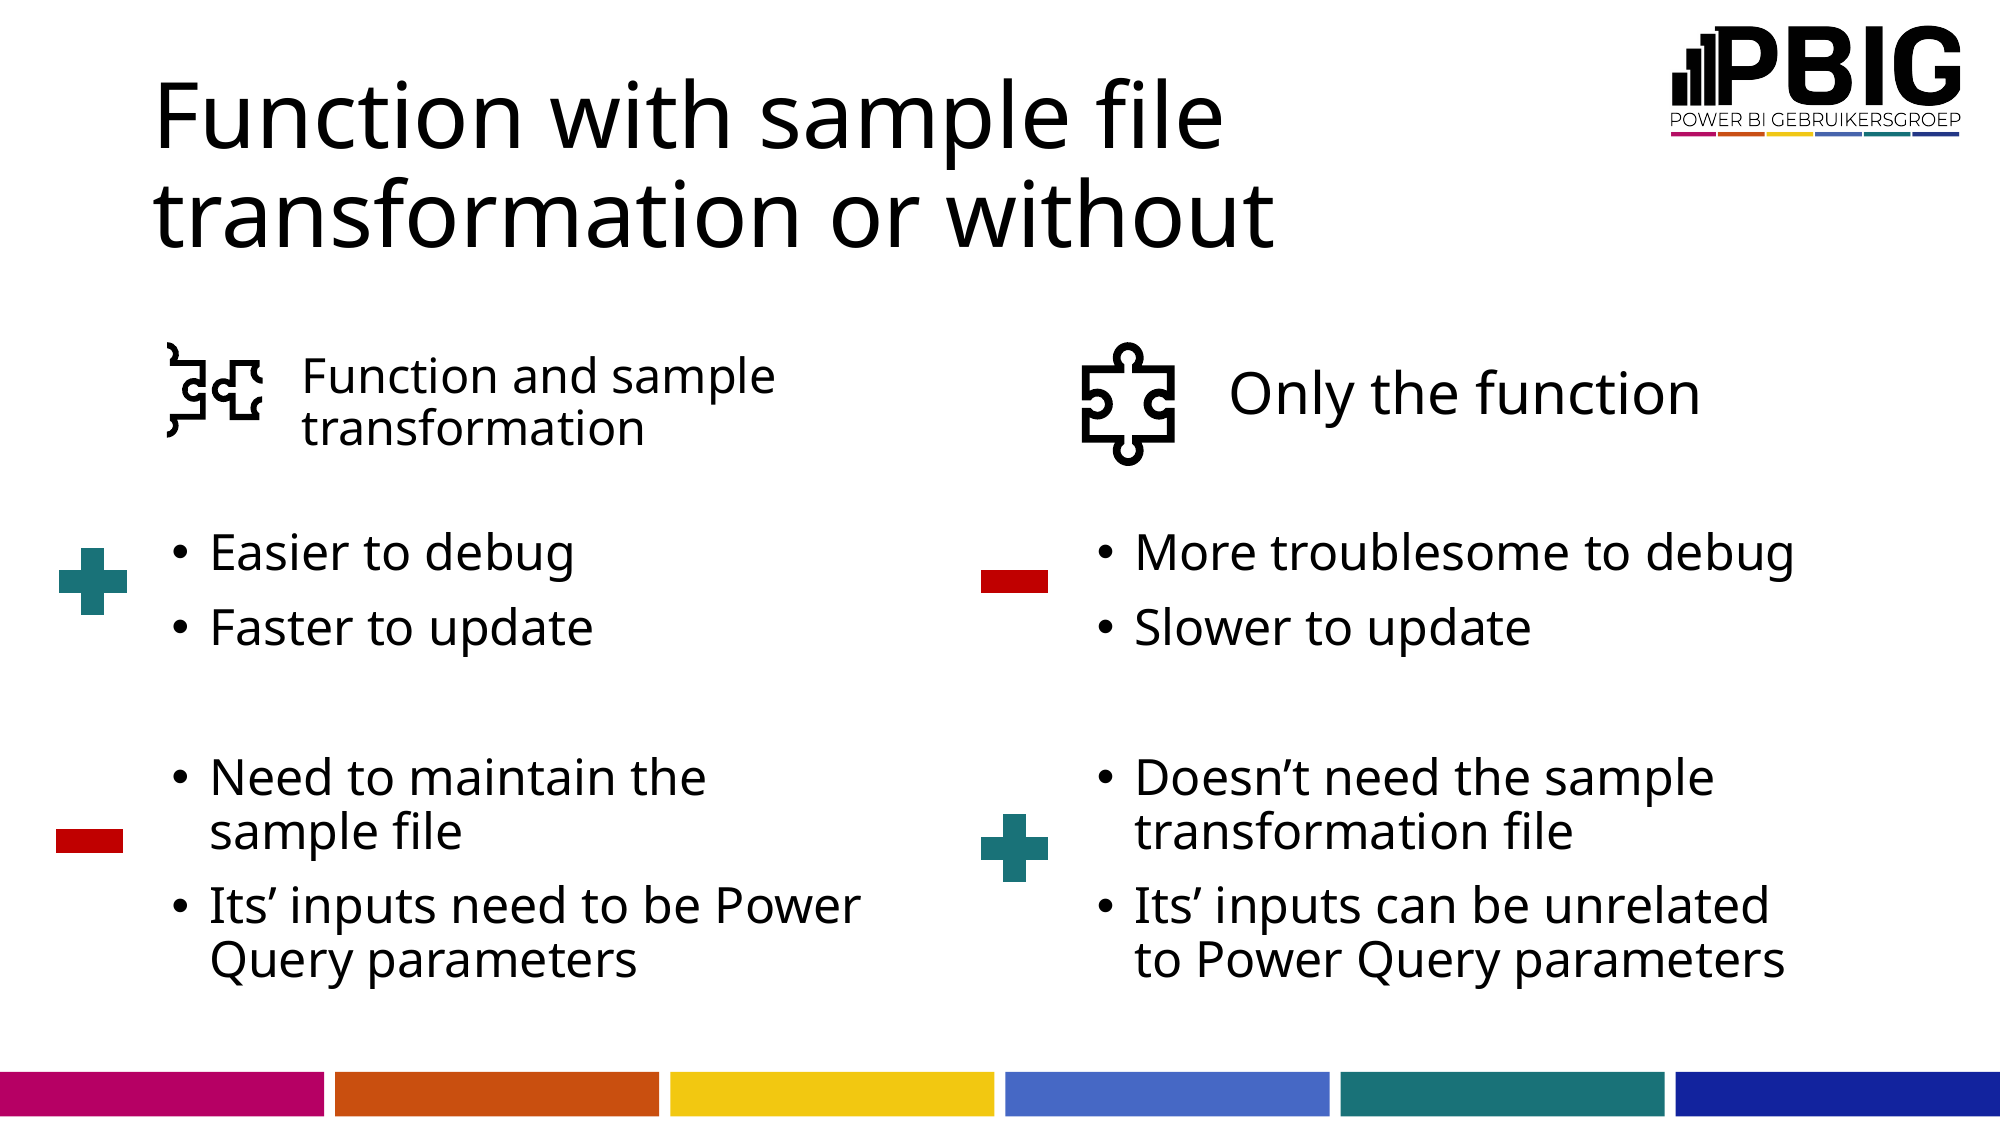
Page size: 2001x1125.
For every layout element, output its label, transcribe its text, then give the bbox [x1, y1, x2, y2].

text_box [56, 829, 123, 853]
text_box Only the function [1214, 334, 1876, 458]
title Function with sample file transformation or without [137, 59, 1426, 278]
text_box Function and sample transformation [286, 342, 889, 466]
text_box [981, 570, 1048, 593]
list Easier to debug Faster to update Need to maintain the sample file Its’ inputs need to be Power Query parameters [156, 520, 889, 1025]
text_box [166, 342, 263, 438]
text_box [981, 814, 1048, 882]
text_box [1081, 342, 1175, 466]
picture [1669, 10, 1964, 142]
text_box [59, 548, 127, 615]
text_box More troublesome to debug Slower to update Doesn’t need the sample transformation file Its’ inputs can be unrelated to Power Query parameters [1081, 520, 1815, 1025]
